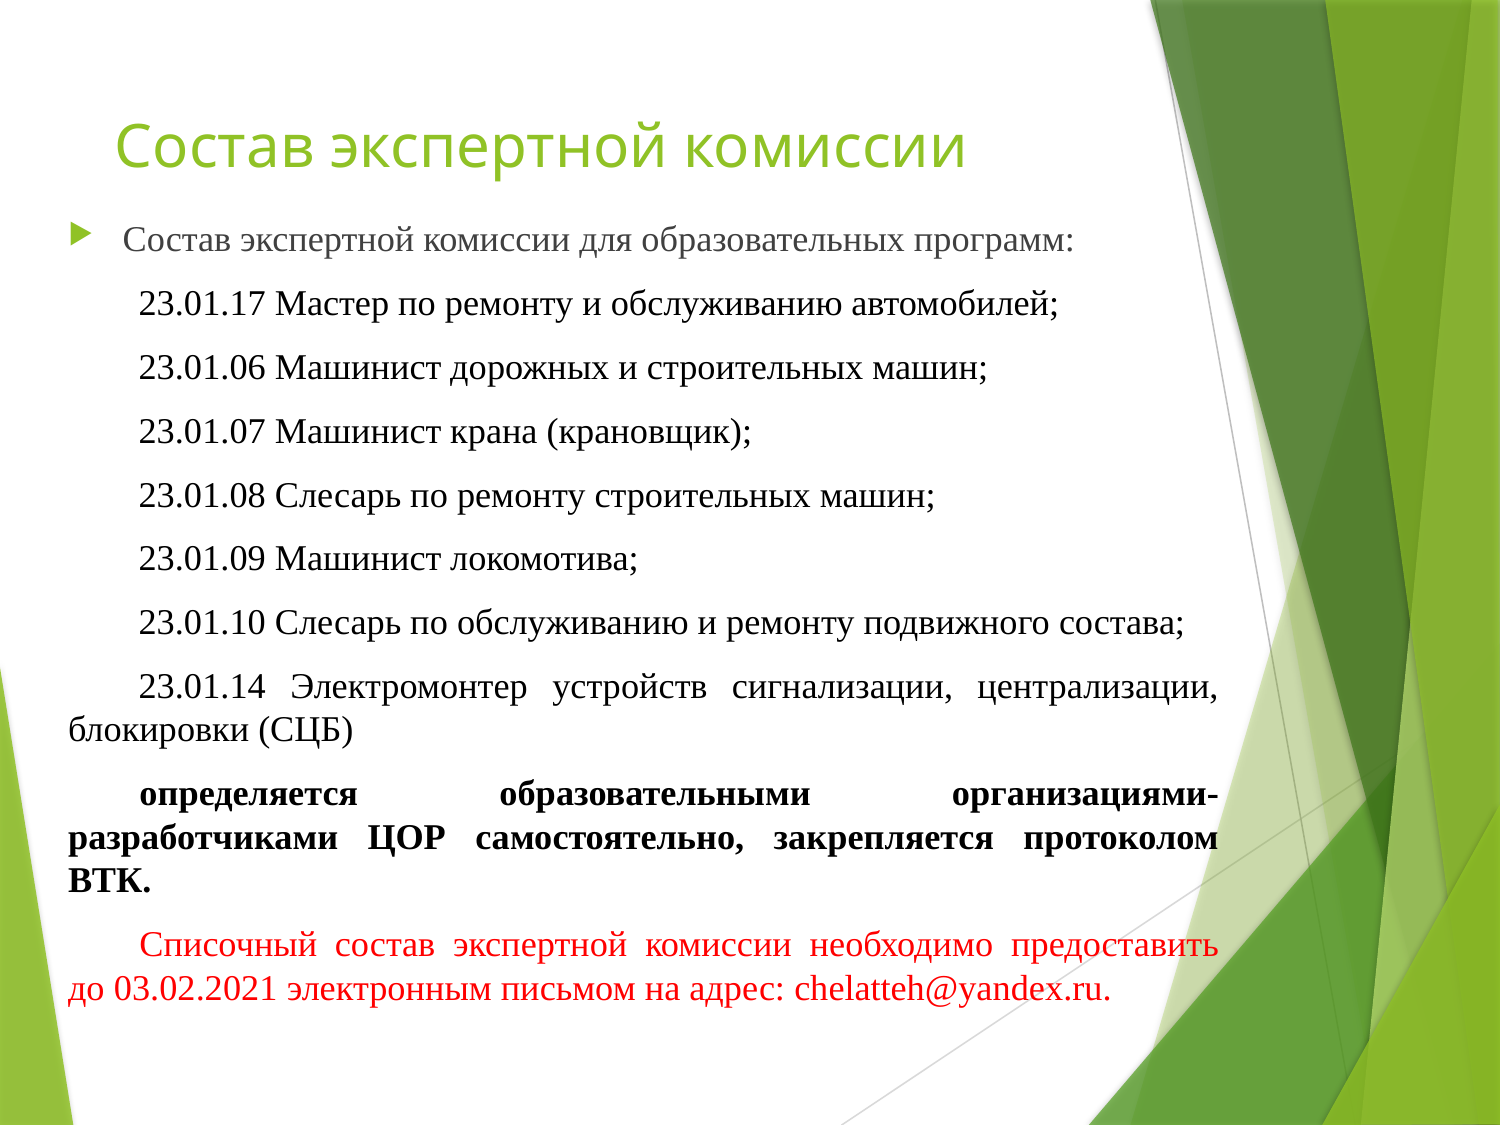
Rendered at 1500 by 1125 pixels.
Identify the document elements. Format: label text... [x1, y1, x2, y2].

list Состав экспертной комиссии для образовательных программ: 23.01.17 Мастер по ремонту и обслуживанию автомобилей; 23.01.06 Машинист дорожных и строительных машин; 23.01.07 Машинист крана (крановщик); 23.01.08 Слесарь по ремонту строительных машин; 23.01.09 Машинист локомотива; 23.01.10 Слесарь по обслуживанию и ремонту подвижного состава; 23.01.14 Электромонтер устройств сигнализации, централизации, блокировки (СЦБ) определяется образовательными организациями- разработчиками ЦОР самостоятельно, закрепляется протоколом ВТК. Списочный состав экспертной комиссии необходимо предоставить до 03.02.2021 электронным письмом на адрес: chelatteh@yandex.ru. [53, 208, 1235, 1024]
title Состав экспертной комиссии [99, 99, 1142, 208]
